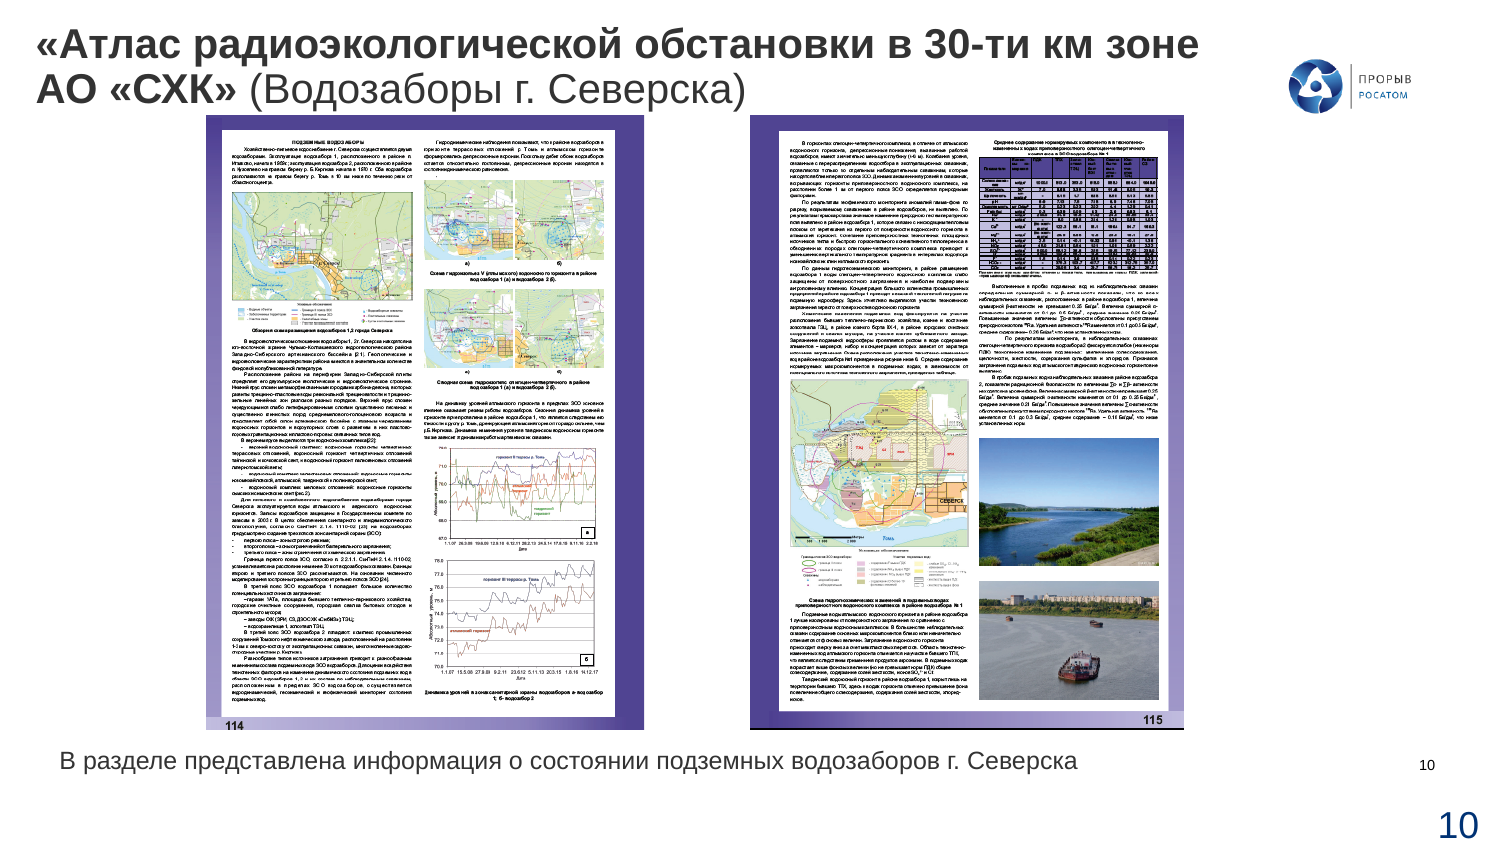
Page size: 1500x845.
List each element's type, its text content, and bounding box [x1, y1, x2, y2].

title «Атлас радиоэкологической обстановки в 30-ти км зоне АО «СХК» (Водозаборы г. Северска) [35, 22, 1253, 77]
list В разделе представлена информация о состоянии подземных водозаборов г. Северска [59, 747, 1385, 823]
picture [749, 115, 1184, 730]
picture [206, 115, 645, 730]
slide_number 10 [1422, 793, 1500, 841]
picture [1277, 53, 1425, 120]
